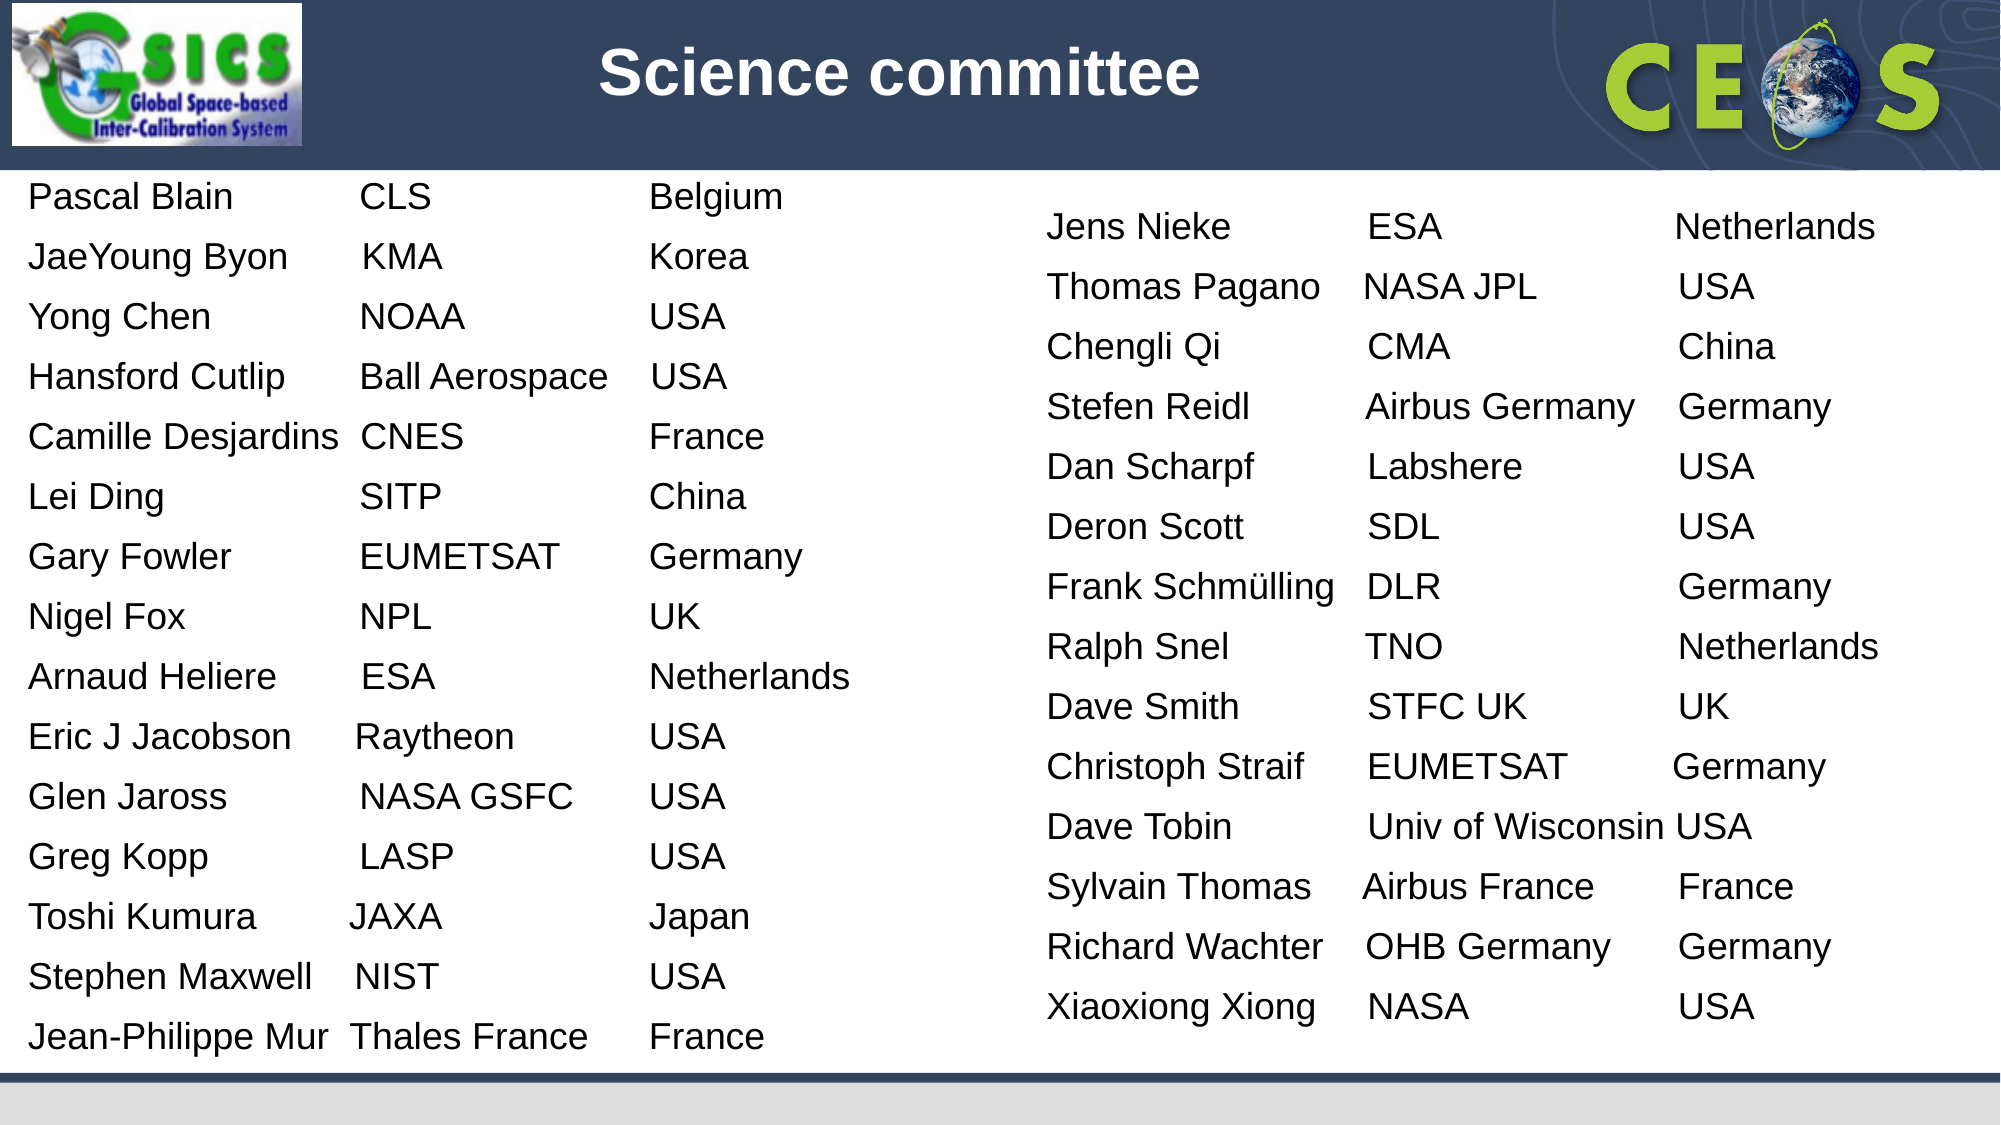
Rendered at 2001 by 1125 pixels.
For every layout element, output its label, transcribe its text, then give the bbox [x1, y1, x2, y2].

picture [12, 3, 303, 146]
picture [1606, 18, 1939, 150]
text_box Jens Nieke ESA Netherlands Thomas Pagano NASA JPL USA Chengli Qi CMA China Stefen Reidl Airbus Germany Germany Dan Scharpf Labshere USA Deron Scott SDL USA Frank Schmülling DLR Germany Ralph Snel TNO Netherlands Dave Smith STFC UK UK Christoph Straif EUMETSAT Germany Dave Tobin Univ of Wisconsin USA Sylvain Thomas Airbus France France Richard Wachter OHB Germany Germany Xiaoxiong Xiong NASA USA [1031, 194, 2000, 1035]
text_box Pascal Blain CLS Belgium JaeYoung Byon KMA Korea Yong Chen NOAA USA Hansford Cutlip Ball Aerospace USA Camille Desjardins CNES France Lei Ding SITP China Gary Fowler EUMETSAT Germany Nigel Fox NPL UK Arnaud Heliere ESA Netherlands Eric J Jacobson Raytheon USA Glen Jaross NASA GSFC USA Greg Kopp LASP USA Toshi Kumura JAXA Japan Stephen Maxwell NIST USA Jean-Philippe Mur Thales France France [12, 164, 917, 1065]
text_box Science committee [583, 21, 1297, 209]
